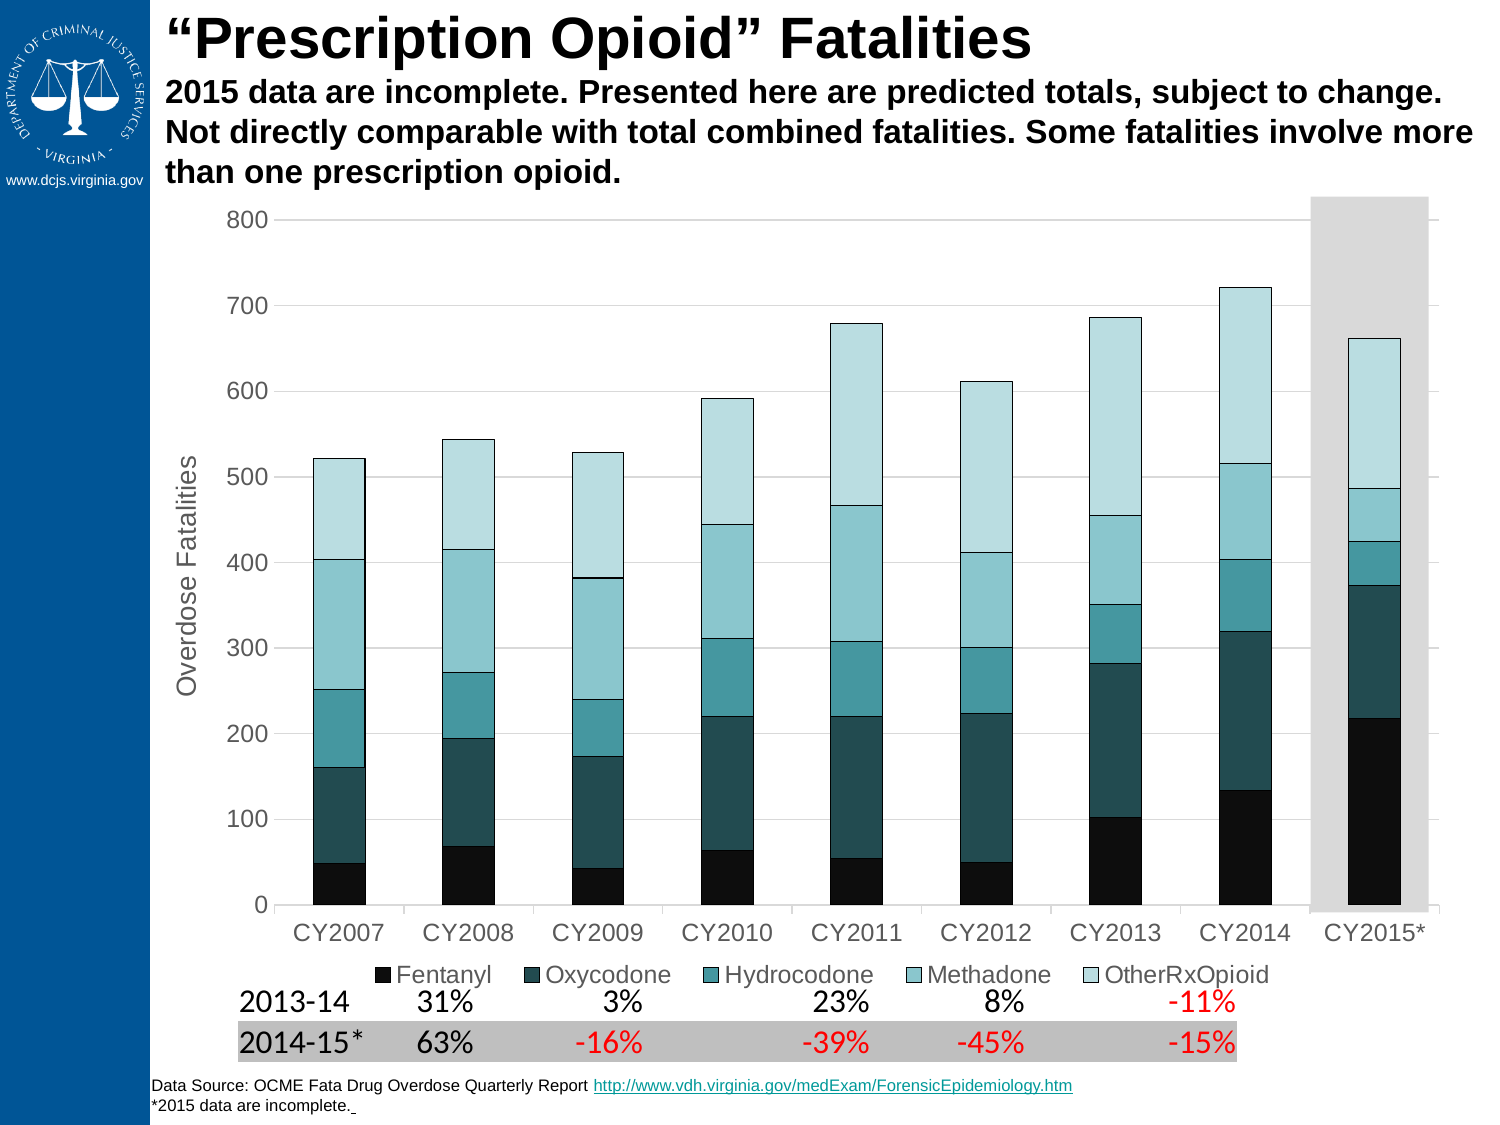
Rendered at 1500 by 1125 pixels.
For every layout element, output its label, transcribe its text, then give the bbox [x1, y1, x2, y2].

chart [162, 196, 1463, 1094]
text_box Data Source: OCME Fata Drug Overdose Quarterly Report http://www.vdh.virginia.gov/medExam/ForensicEpidemiology.htm *2015 data are incomplete. [151, 1074, 1431, 1115]
picture [6, 24, 144, 164]
title “Prescription Opioid” Fatalities 2015 data are incomplete. Presented here are predicted totals, subject to change. Not directly comparable with total combined fatalities. Some fatalities involve more than one prescription opioid. [149, 1, 1500, 190]
